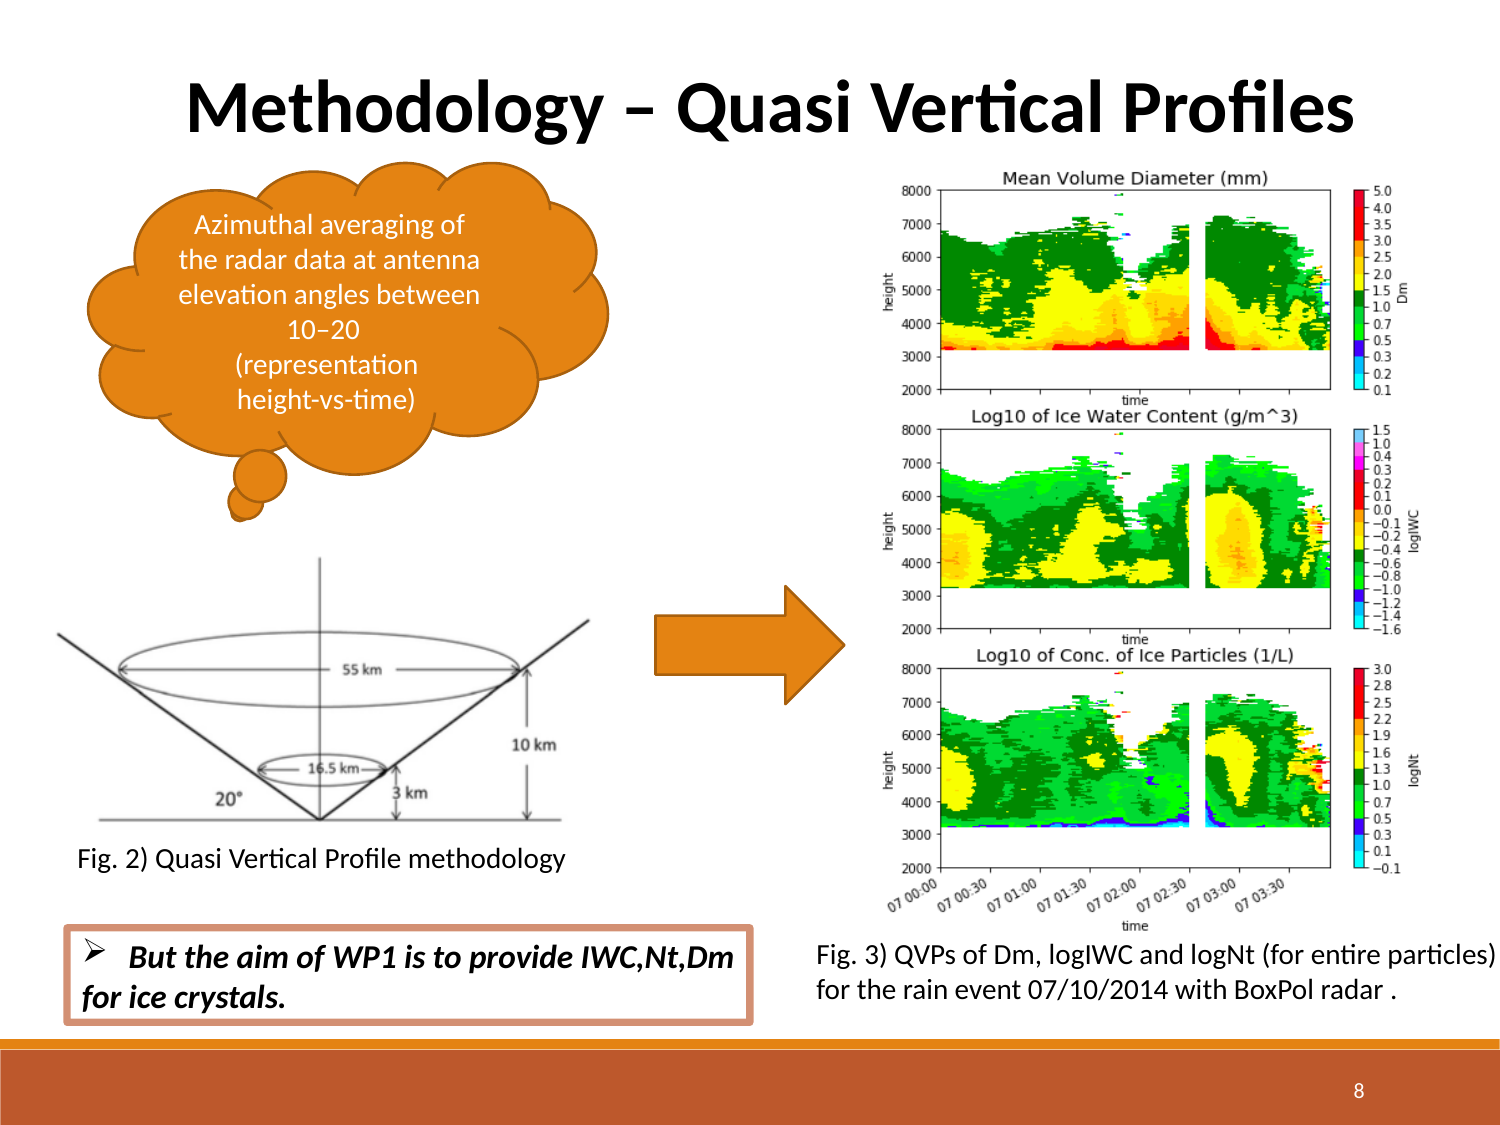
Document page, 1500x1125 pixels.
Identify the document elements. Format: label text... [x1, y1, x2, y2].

text_box [654, 584, 846, 706]
slide_number 8 [1218, 1059, 1380, 1120]
text_box Methodology – Quasi Vertical Profiles [170, 50, 1372, 156]
text_box Fig. 3) QVPs of Dm, logIWC and logNt (for entire particles) for the rain event 07/10/2014 with BoxPol radar . [801, 927, 1500, 1058]
text_box But the aim of WP1 is to provide IWC,Nt,Dm for ice crystals. [67, 927, 750, 1023]
picture [867, 156, 1442, 947]
text_box Fig. 2) Quasi Vertical Profile methodology [62, 845, 588, 927]
picture [28, 531, 609, 837]
